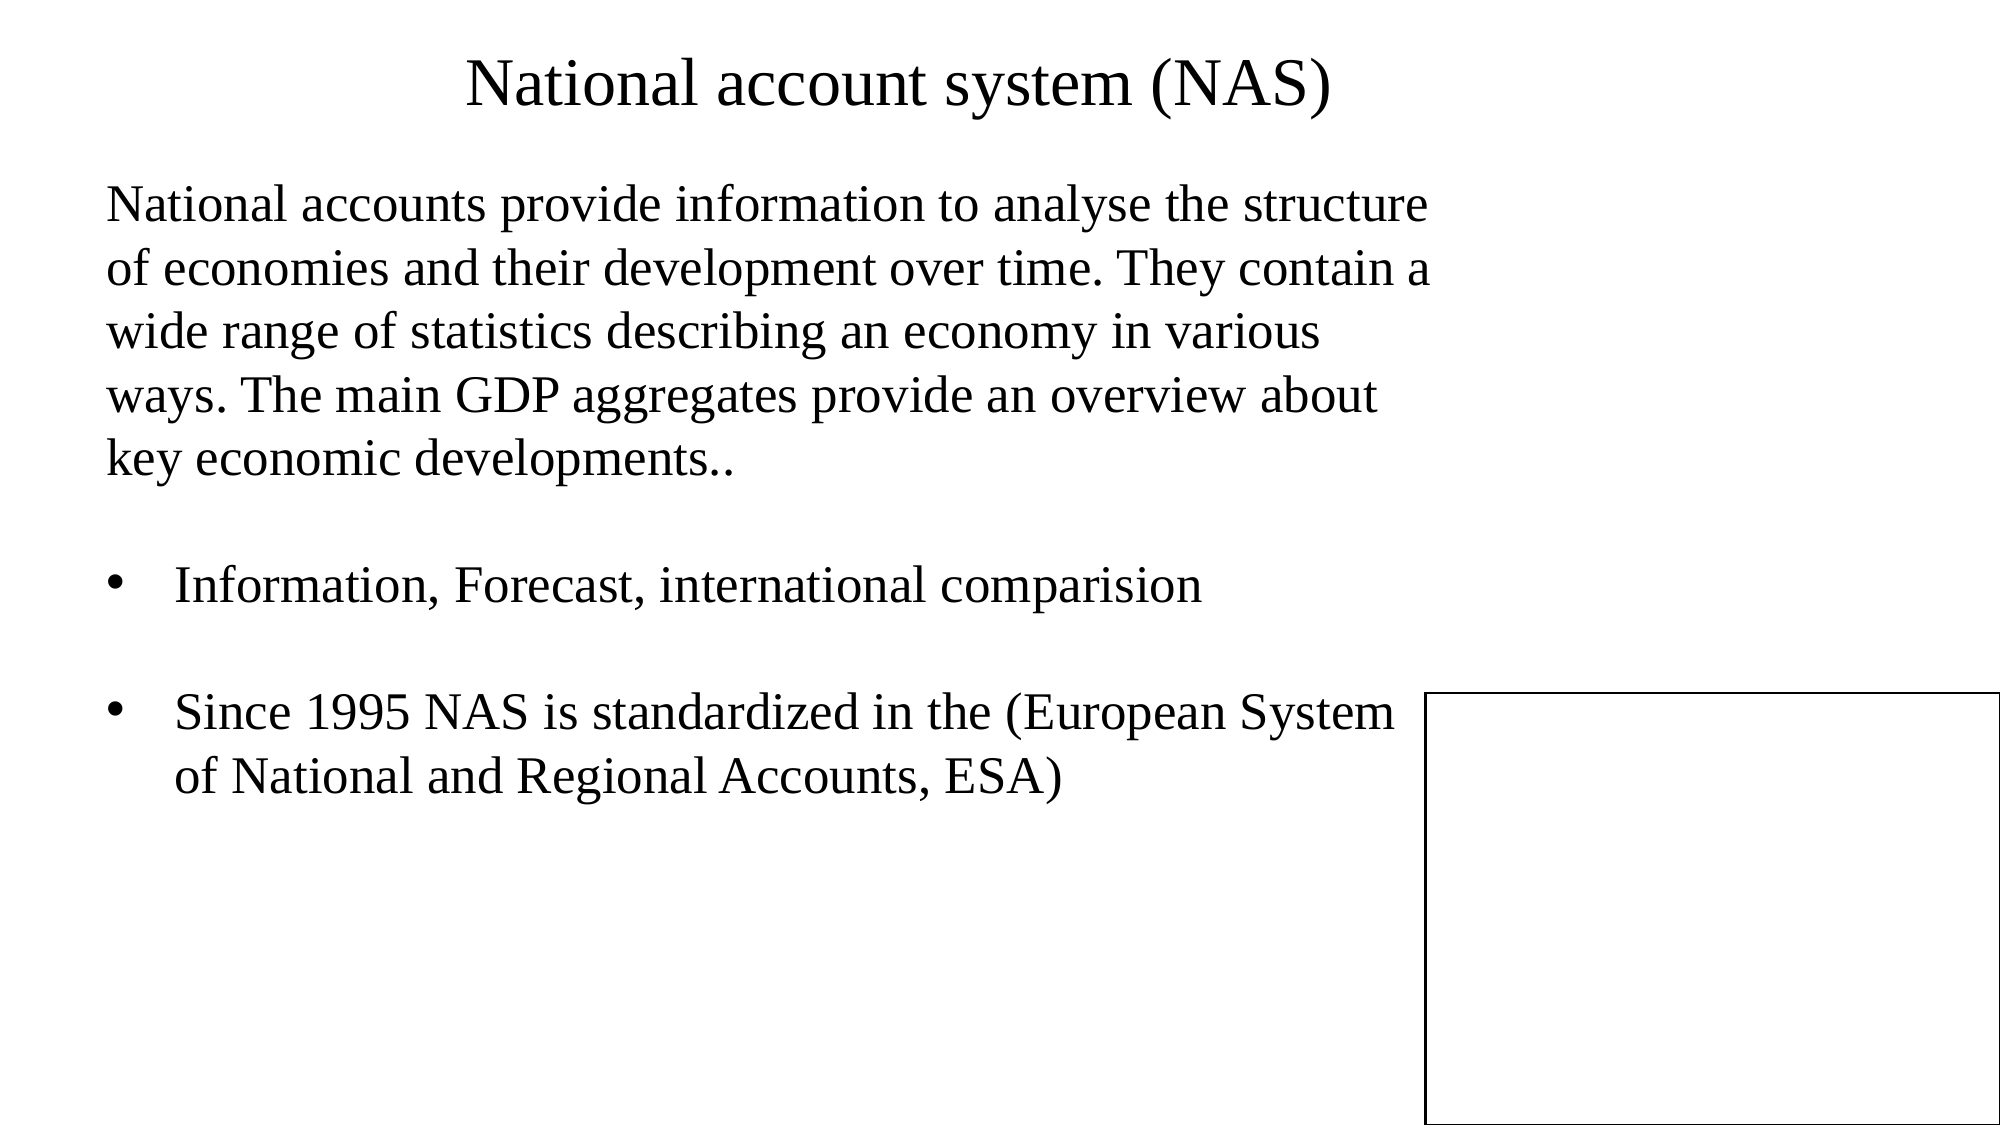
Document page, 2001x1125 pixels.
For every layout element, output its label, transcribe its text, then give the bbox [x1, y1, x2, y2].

text_box National accounts provide information to analyse the structure of economies and their development over time. They contain a wide range of statistics describing an economy in various ways. The main GDP aggregates provide an overview about key economic developments.. Information, Forecast, international comparision Since 1995 NAS is standardized in the (European System of National and Regional Accounts, ESA) [92, 161, 1454, 811]
text_box [1424, 692, 2000, 1125]
text_box National account system (NAS) [262, 17, 1536, 140]
